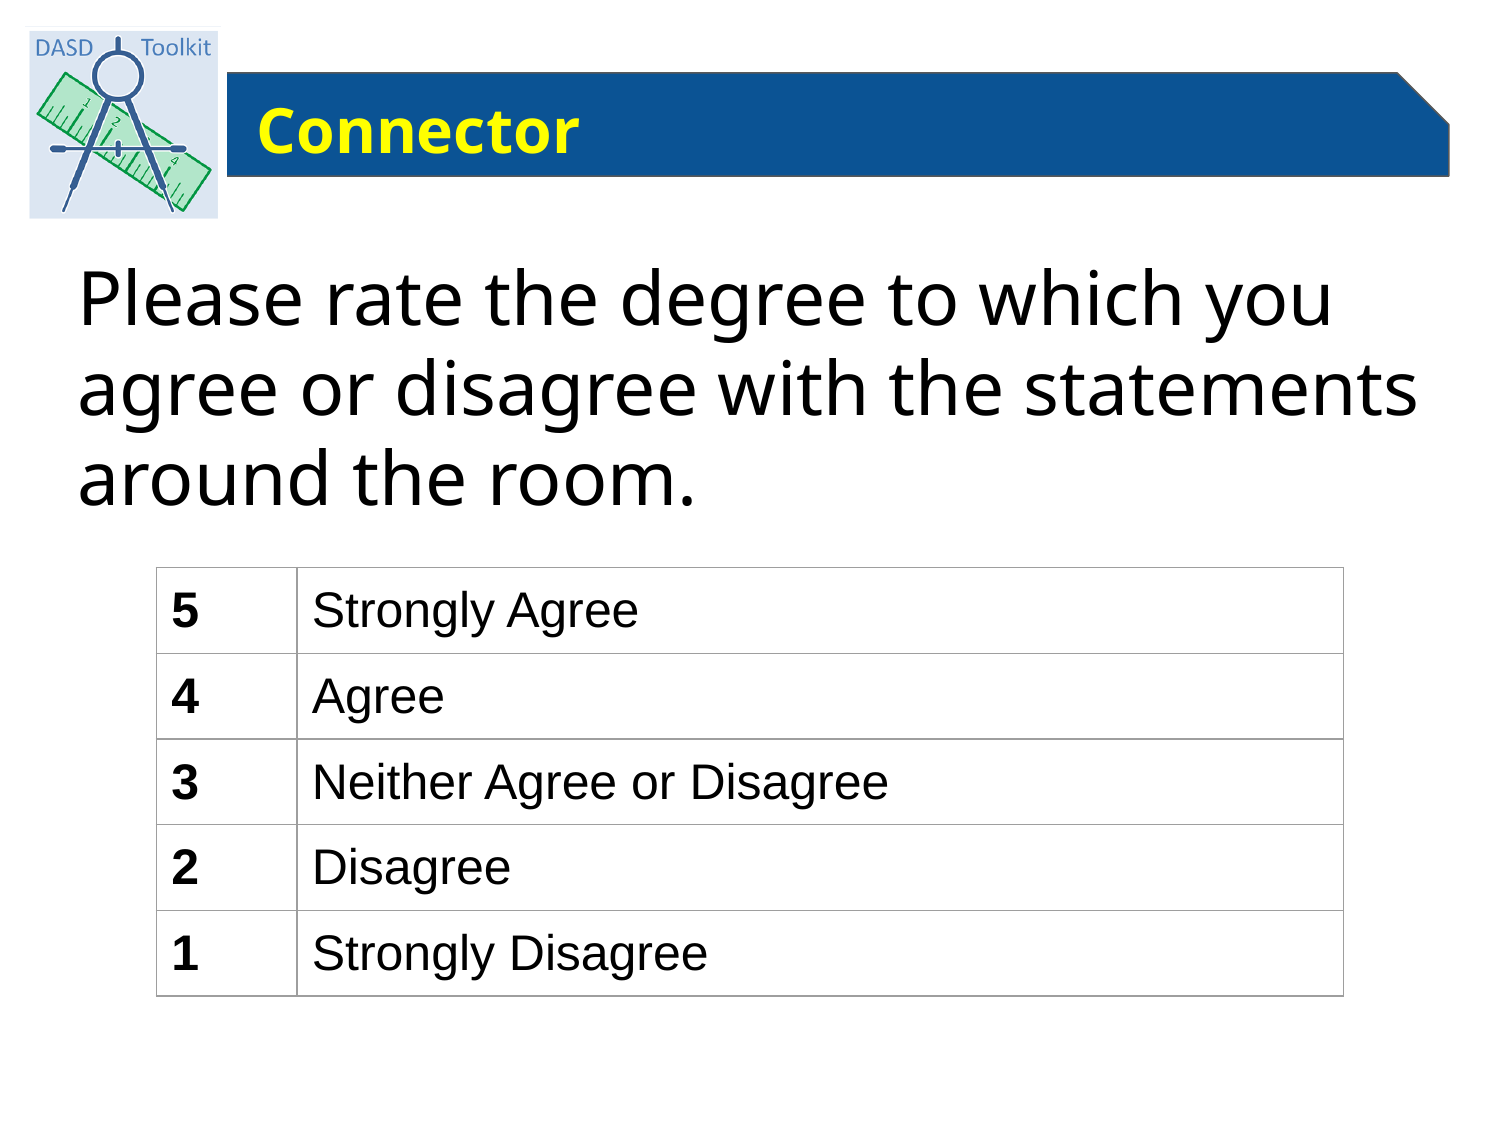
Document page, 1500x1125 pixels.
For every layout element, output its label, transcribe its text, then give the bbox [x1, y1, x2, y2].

table_header 5 [157, 568, 296, 653]
table_cell Disagree [298, 825, 1343, 910]
table_cell Neither Agree or Disagree [298, 740, 1343, 824]
table_cell 1 [157, 911, 296, 995]
text_box Please rate the degree to which you agree or disagree with the statements around the room. [62, 235, 1438, 548]
table_cell Agree [298, 654, 1343, 738]
table_cell 2 [157, 825, 296, 910]
text_box [921, 497, 1500, 638]
title Connector [241, 76, 1401, 174]
table_cell Strongly Disagree [298, 911, 1343, 995]
table_header Strongly Agree [298, 568, 1343, 653]
picture [25, 26, 221, 223]
table_cell 4 [157, 654, 296, 738]
table_cell 3 [157, 740, 296, 824]
